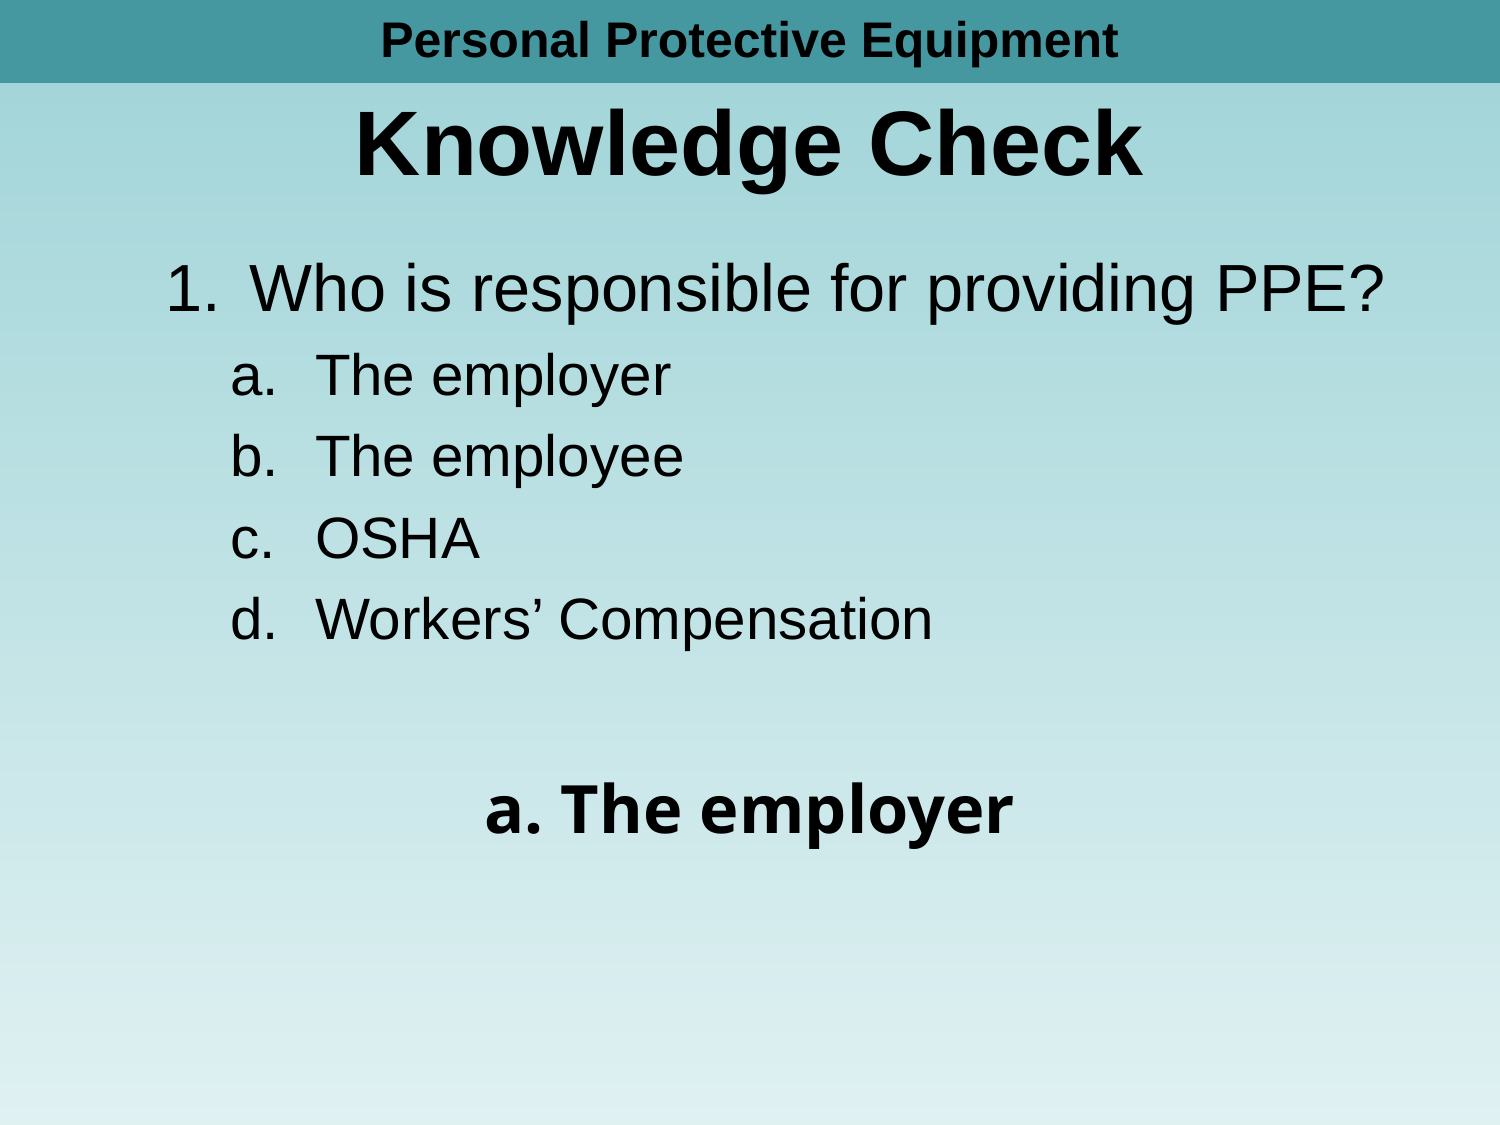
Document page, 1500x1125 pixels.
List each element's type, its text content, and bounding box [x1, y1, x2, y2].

text_box Personal Protective Equipment [0, 0, 1500, 83]
text_box a. The employer [74, 759, 1425, 961]
list Who is responsible for providing PPE? The employer The employee OSHA Workers’ Compensation [150, 237, 1425, 738]
title Knowledge Check [75, 83, 1425, 233]
